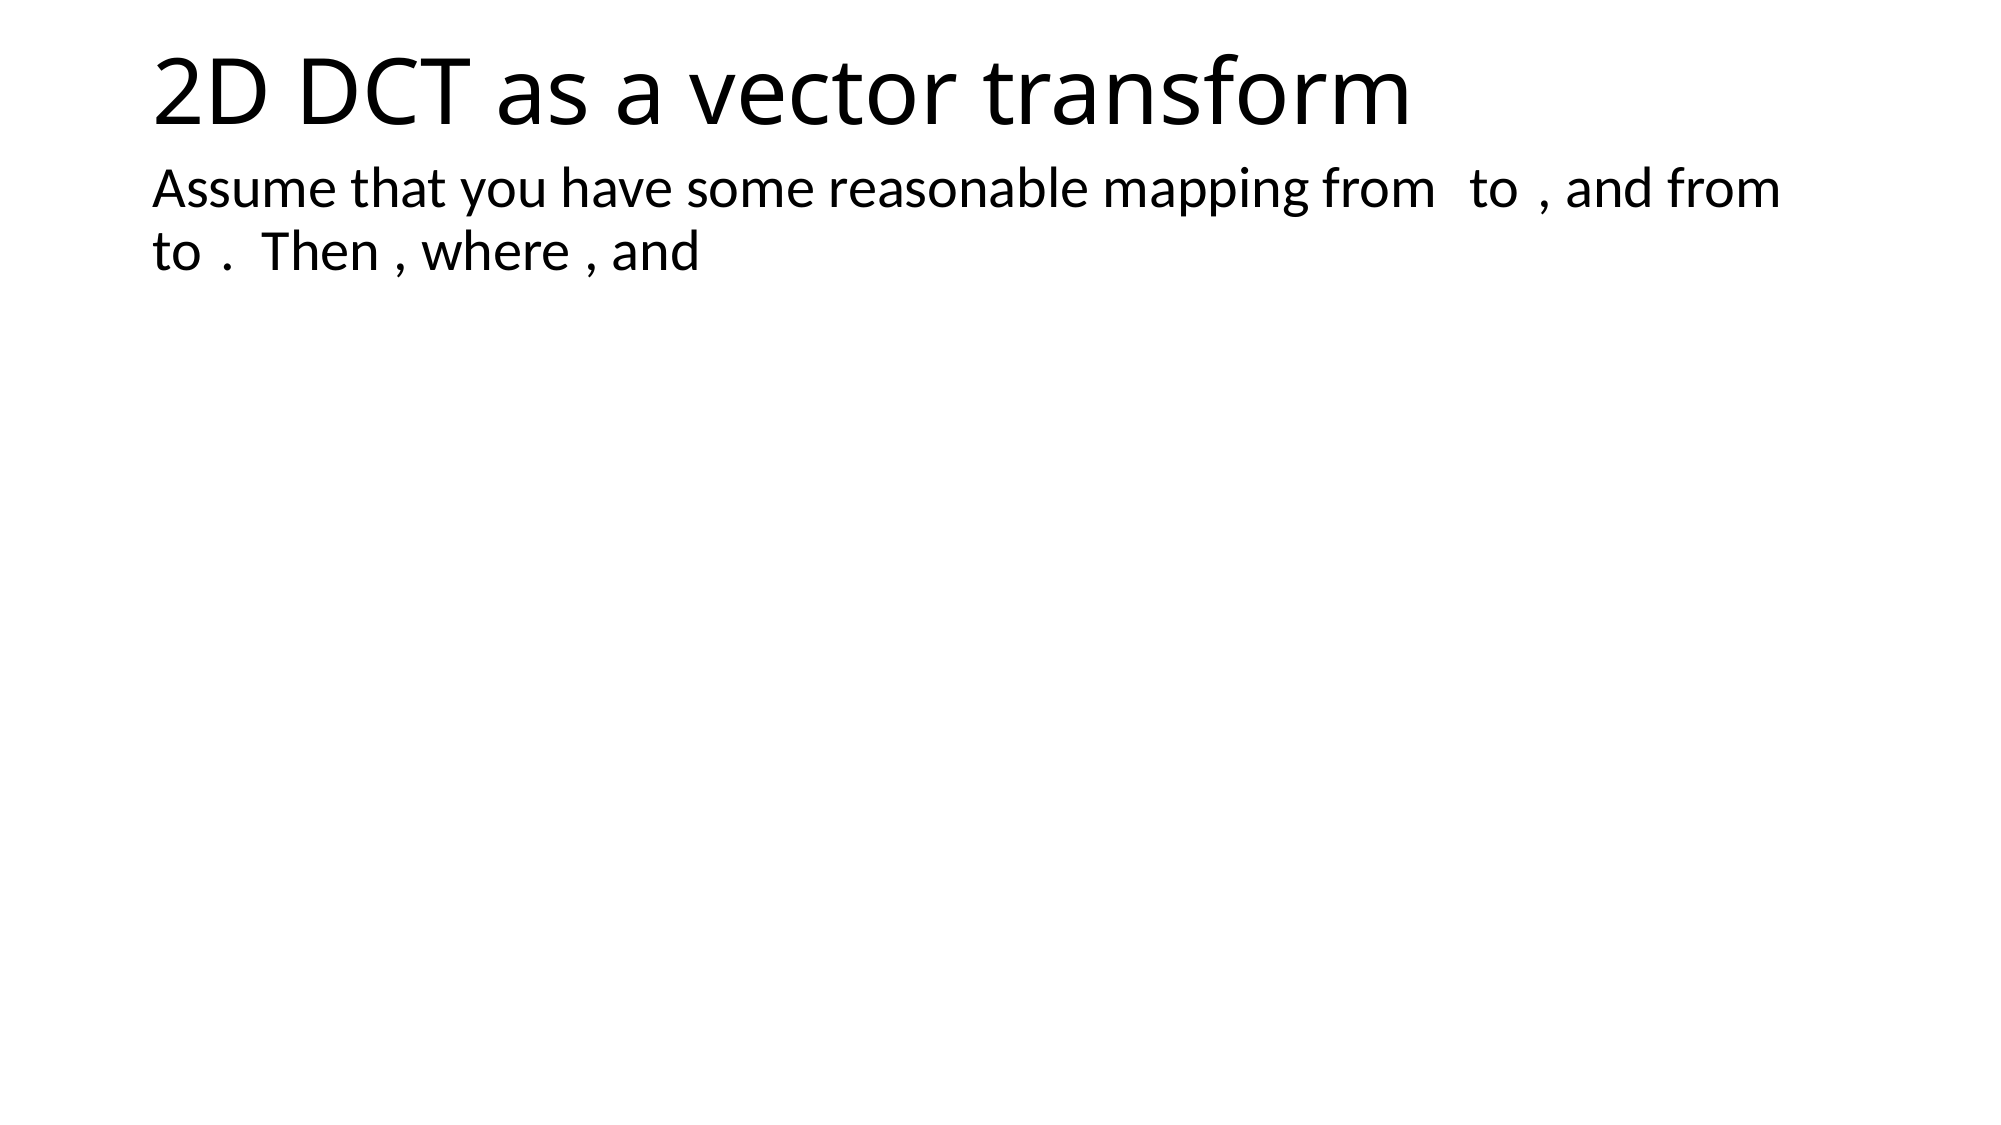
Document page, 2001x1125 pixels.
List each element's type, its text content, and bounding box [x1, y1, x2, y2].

title 2D DCT as a vector transform [137, 25, 1863, 164]
